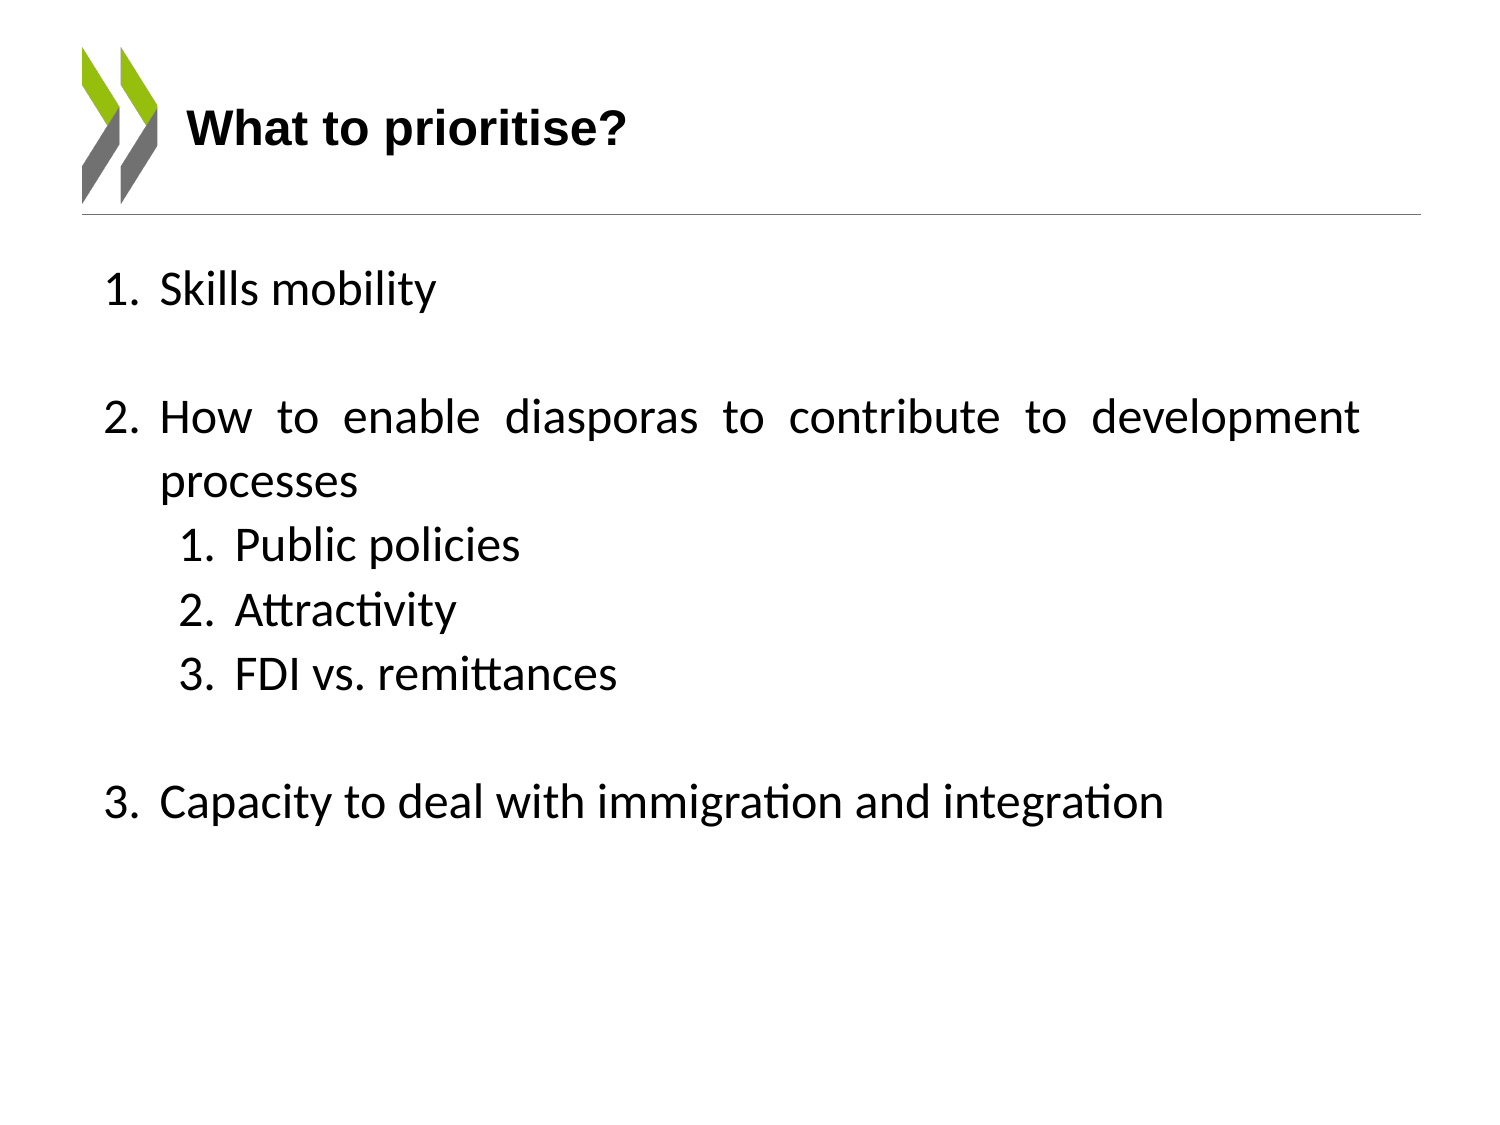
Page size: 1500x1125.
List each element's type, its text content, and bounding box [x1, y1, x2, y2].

title What to prioritise? [171, 66, 1425, 186]
text_box Skills mobility How to enable diasporas to contribute to development processes Public policies Attractivity FDI vs. remittances Capacity to deal with immigration and integration [88, 243, 1376, 836]
